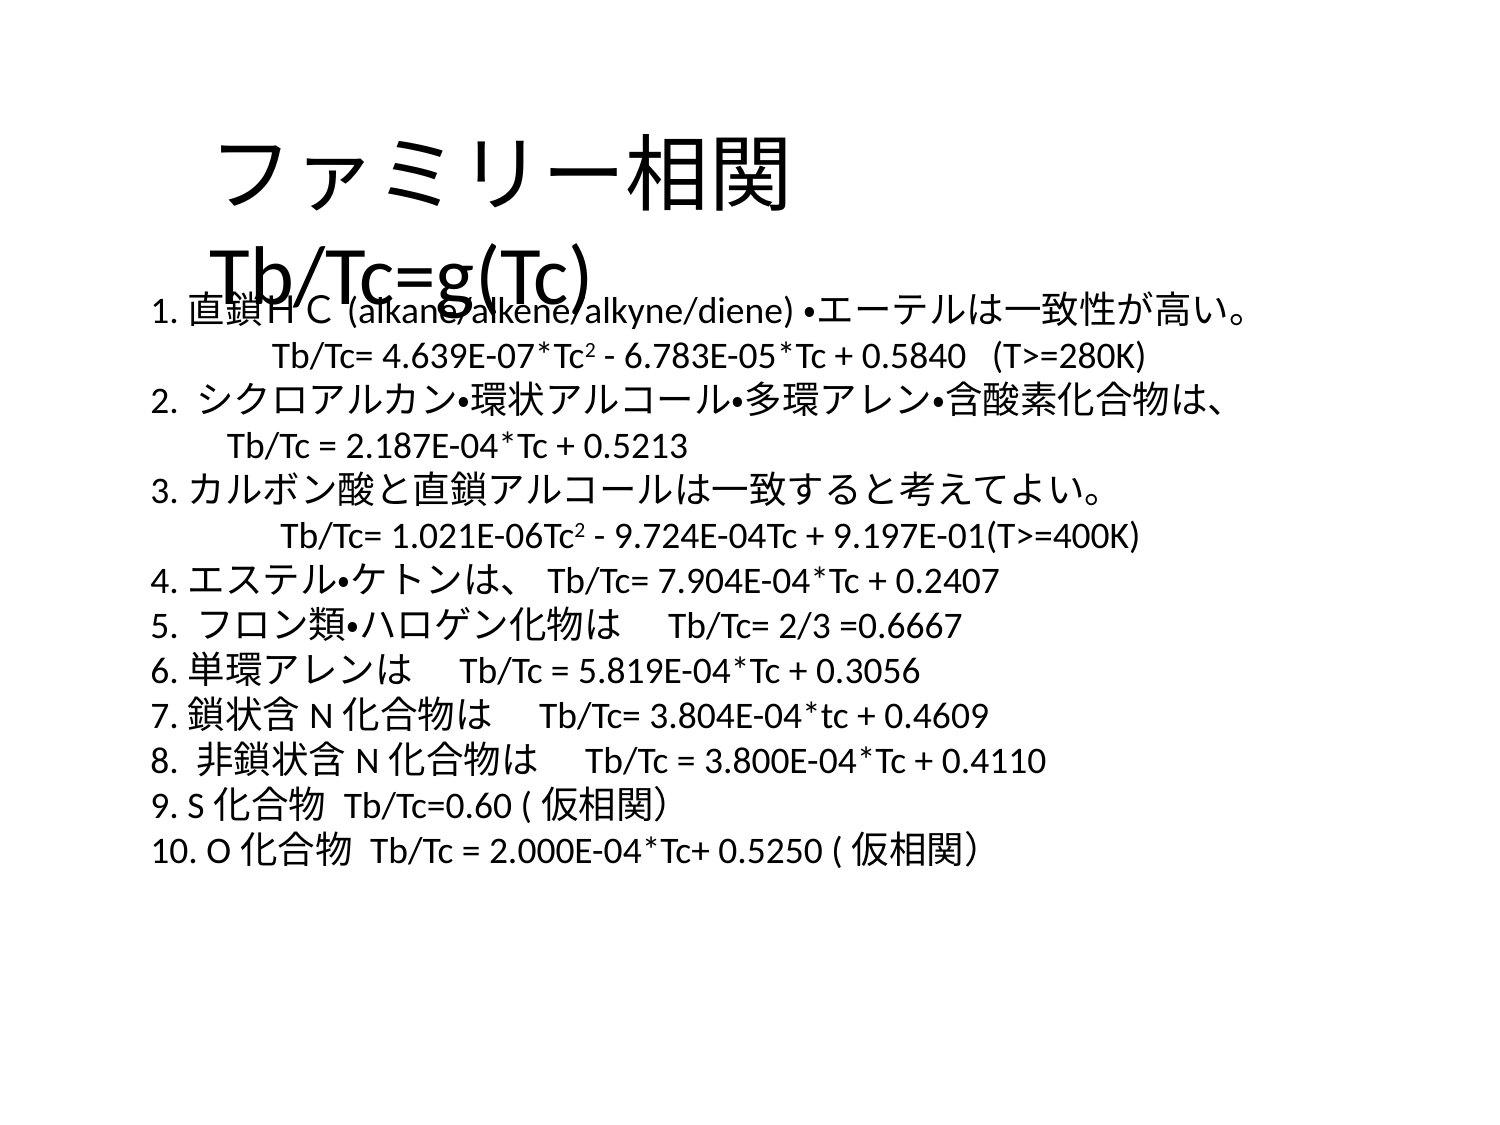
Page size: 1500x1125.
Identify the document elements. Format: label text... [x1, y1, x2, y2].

text_box 1.直鎖ＨＣ(alkane/alkene/alkyne/diene)・エーテルは一致性が高い。 Tb/Tc= 4.639E-07*Tc2 - 6.783E-05*Tc + 0.5840 (T>=280K) 2. シクロアルカン・環状アルコール・多環アレン・含酸素化合物は、 Tb/Tc = 2.187E-04*Tc + 0.5213 3.カルボン酸と直鎖アルコールは一致すると考えてよい。 Tb/Tc= 1.021E-06Tc2 - 9.724E-04Tc + 9.197E-01(T>=400K) 4.エステル・ケトンは、Tb/Tc= 7.904E-04*Tc + 0.2407 5. フロン類・ハロゲン化物は Tb/Tc= 2/3 =0.6667 6.単環アレンは Tb/Tc = 5.819E-04*Tc + 0.3056 7.鎖状含N化合物は Tb/Tc= 3.804E-04*tc + 0.4609 8. 非鎖状含N化合物は Tb/Tc = 3.800E-04*Tc + 0.4110 9. S化合物 Tb/Tc=0.60 (仮相関） 10. O化合物 Tb/Tc = 2.000E-04*Tc+ 0.5250 (仮相関） [135, 278, 1317, 879]
text_box ファミリー相関 Tb/Tc=g(Tc) [194, 113, 1258, 329]
